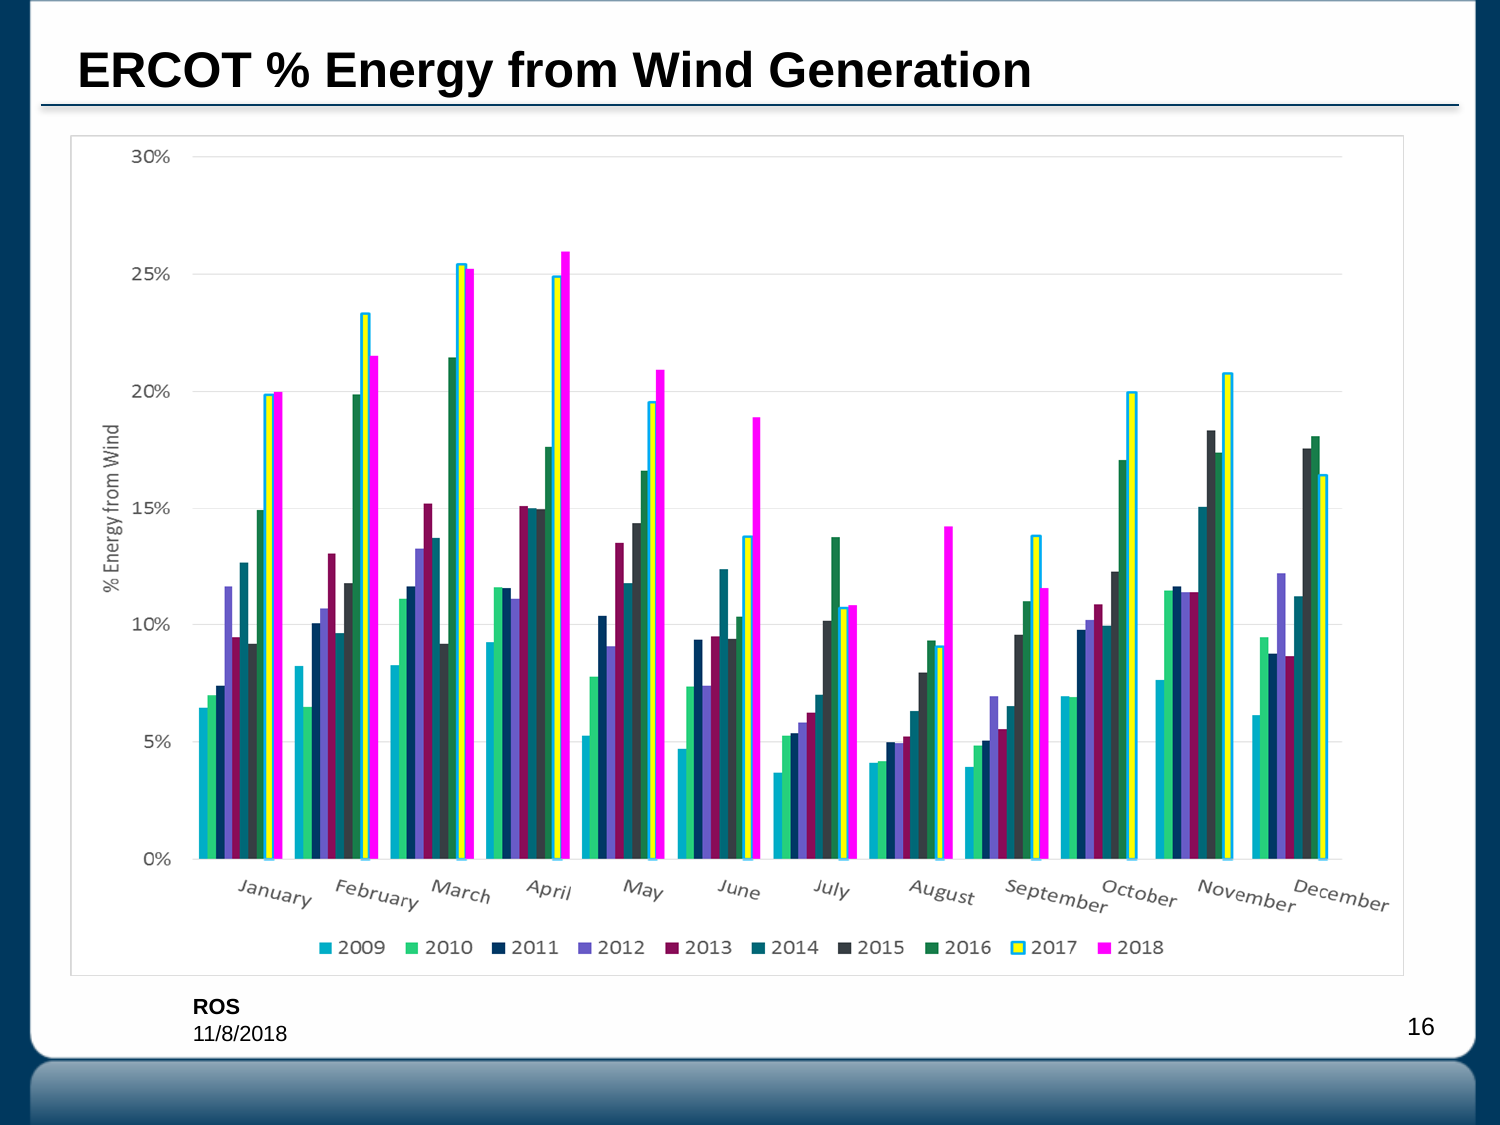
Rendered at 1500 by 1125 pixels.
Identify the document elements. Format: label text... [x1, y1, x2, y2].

picture [0, 0, 1500, 1125]
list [70, 135, 1405, 976]
title ERCOT % Energy from Wind Generation [62, 29, 1450, 106]
